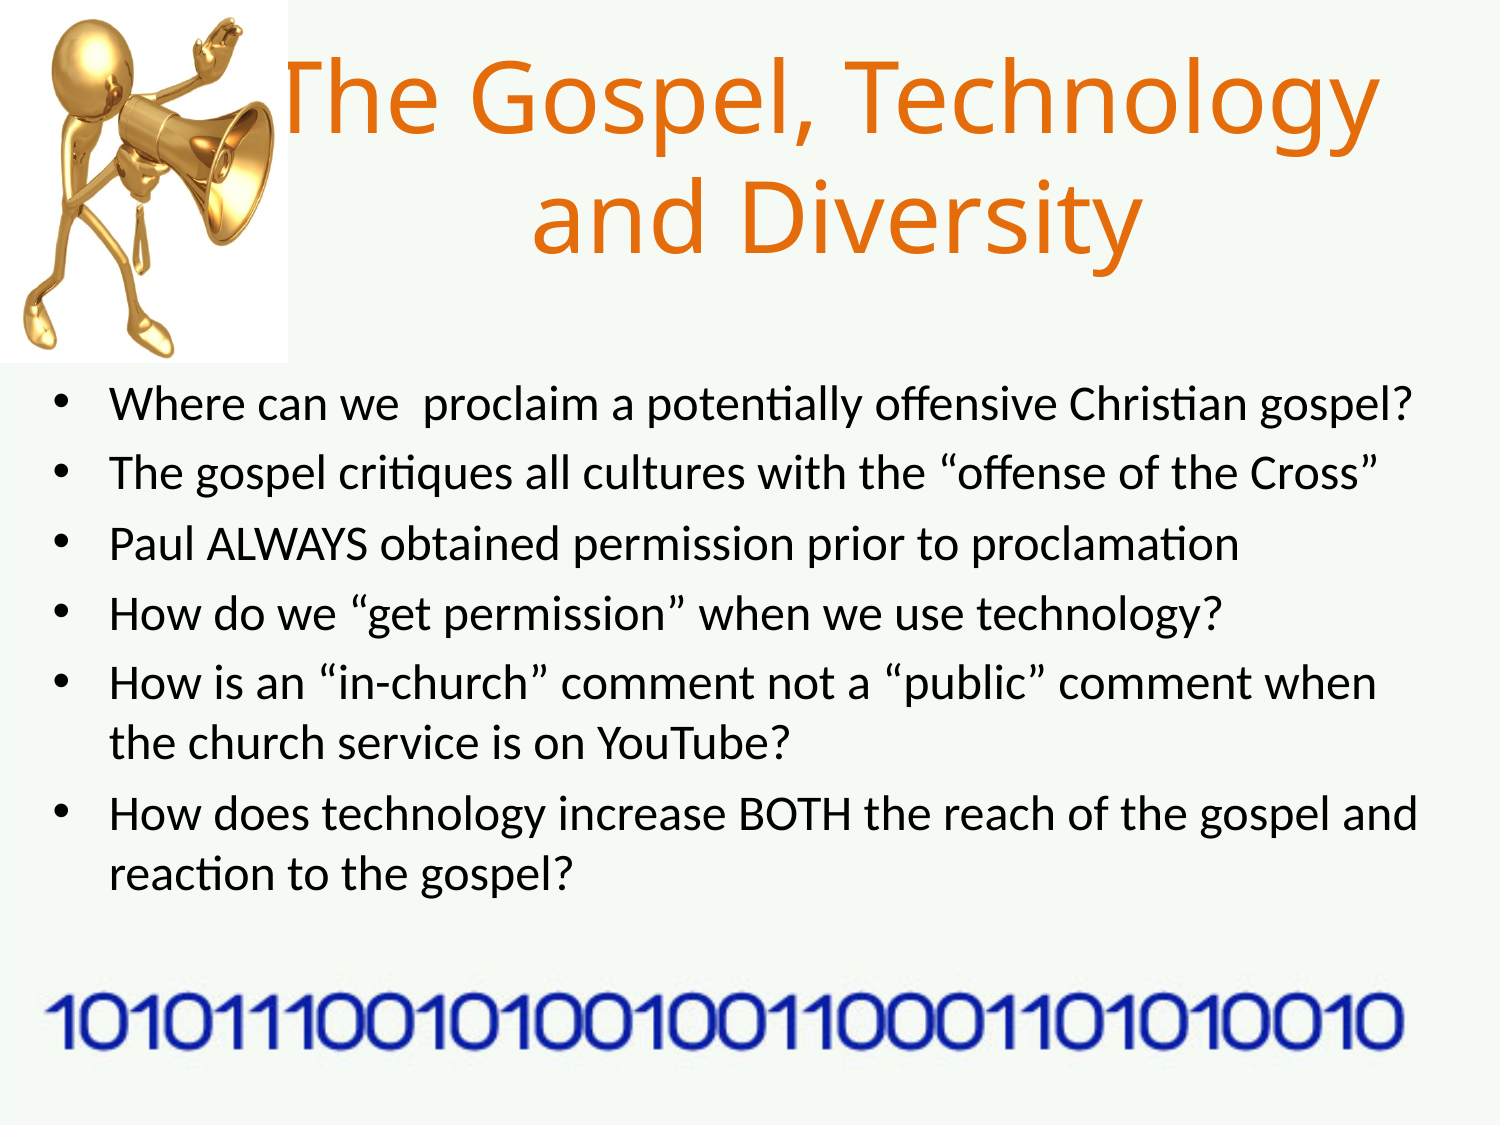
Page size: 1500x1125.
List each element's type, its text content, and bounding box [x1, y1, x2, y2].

list Where can we proclaim a potentially offensive Christian gospel? The gospel critiques all cultures with the “offense of the Cross” Paul ALWAYS obtained permission prior to proclamation How do we “get permission” when we use technology? How is an “in-church” comment not a “public” comment when the church service is on YouTube? How does technology increase BOTH the reach of the gospel and reaction to the gospel? [37, 362, 1463, 1068]
picture [0, 0, 1500, 1125]
title The Gospel, Technology and Diversity [291, 45, 1425, 263]
